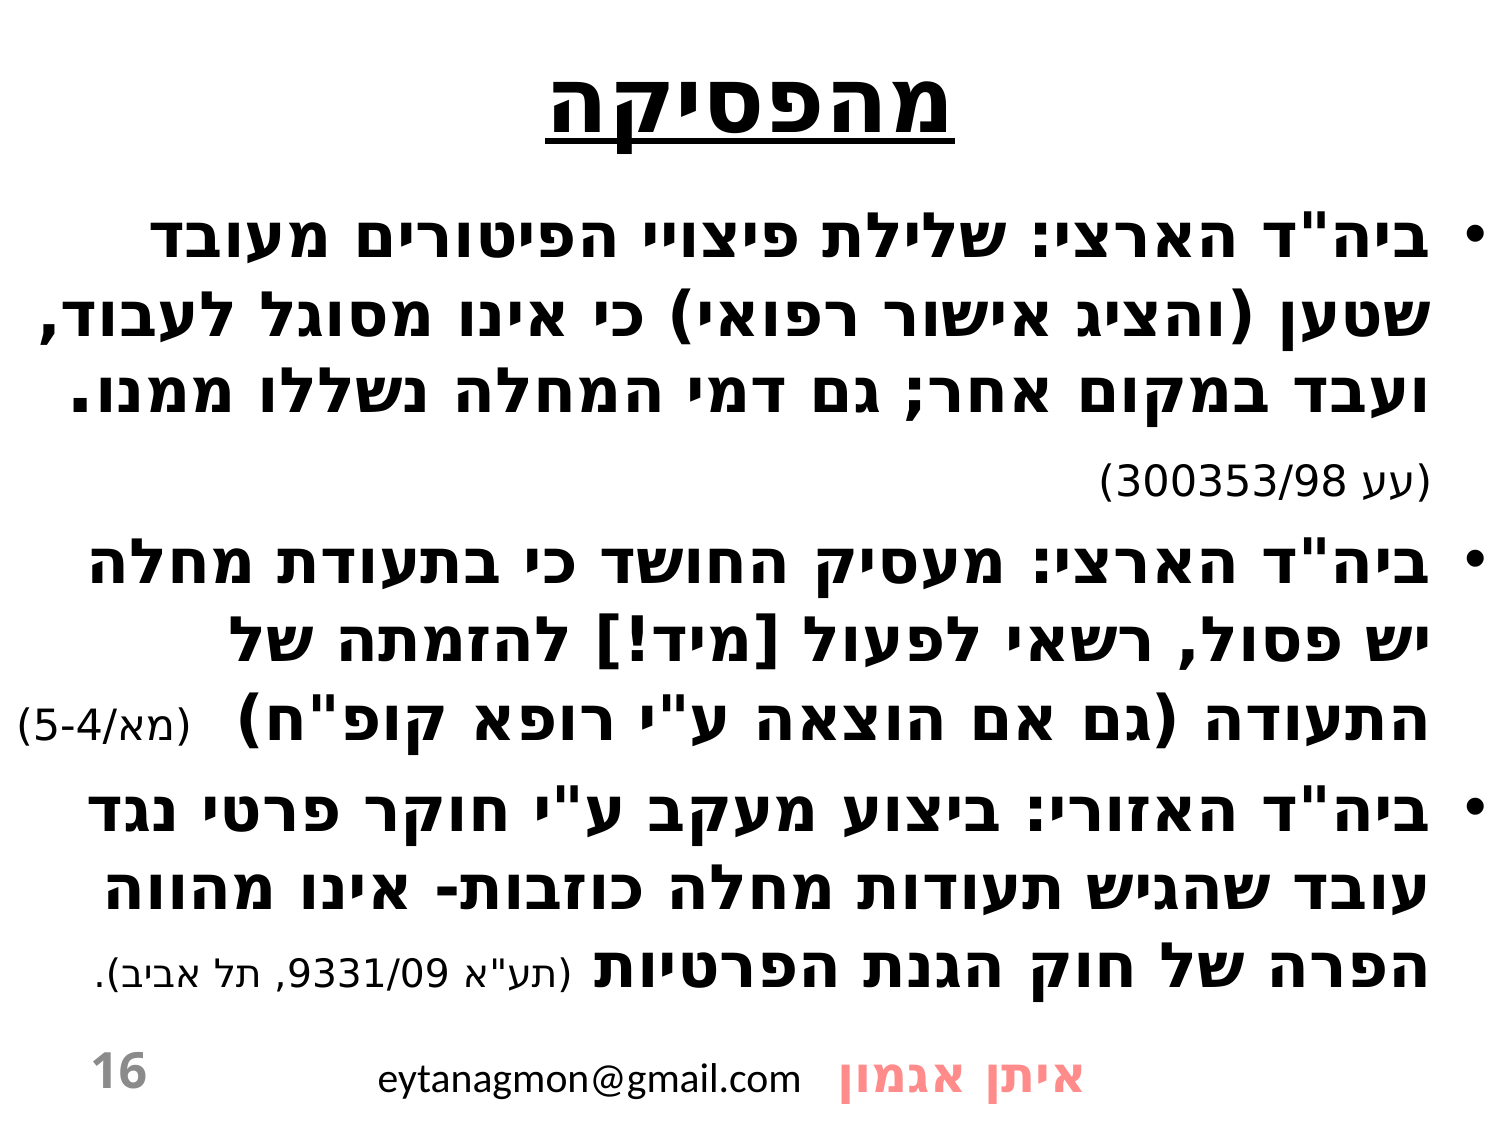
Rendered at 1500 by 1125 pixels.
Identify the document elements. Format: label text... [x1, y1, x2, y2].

slide_number 16 [75, 1042, 425, 1103]
list ביה"ד הארצי: שלילת פיצויי הפיטורים מעובד שטען (והציג אישור רפואי) כי אינו מסוגל לעבוד, ועבד במקום אחר; גם דמי המחלה נשללו ממנו. (עע 300353/98) ביה"ד הארצי: מעסיק החושד כי בתעודת מחלה יש פסול, רשאי לפעול [מיד!] להזמתה של התעודה (גם אם הוצאה ע"י רופא קופ"ח) (מא/5-4) ביה"ד האזורי: ביצוע מעקב ע"י חוקר פרטי נגד עובד שהגיש תעודות מחלה כוזבות- אינו מהווה הפרה של חוק הגנת הפרטיות (תע"א 9331/09, תל אביב). [0, 184, 1500, 1047]
title מהפסיקה [75, 19, 1425, 173]
footer איתן אגמון eytanagmon@gmail.com [425, 1042, 1176, 1103]
